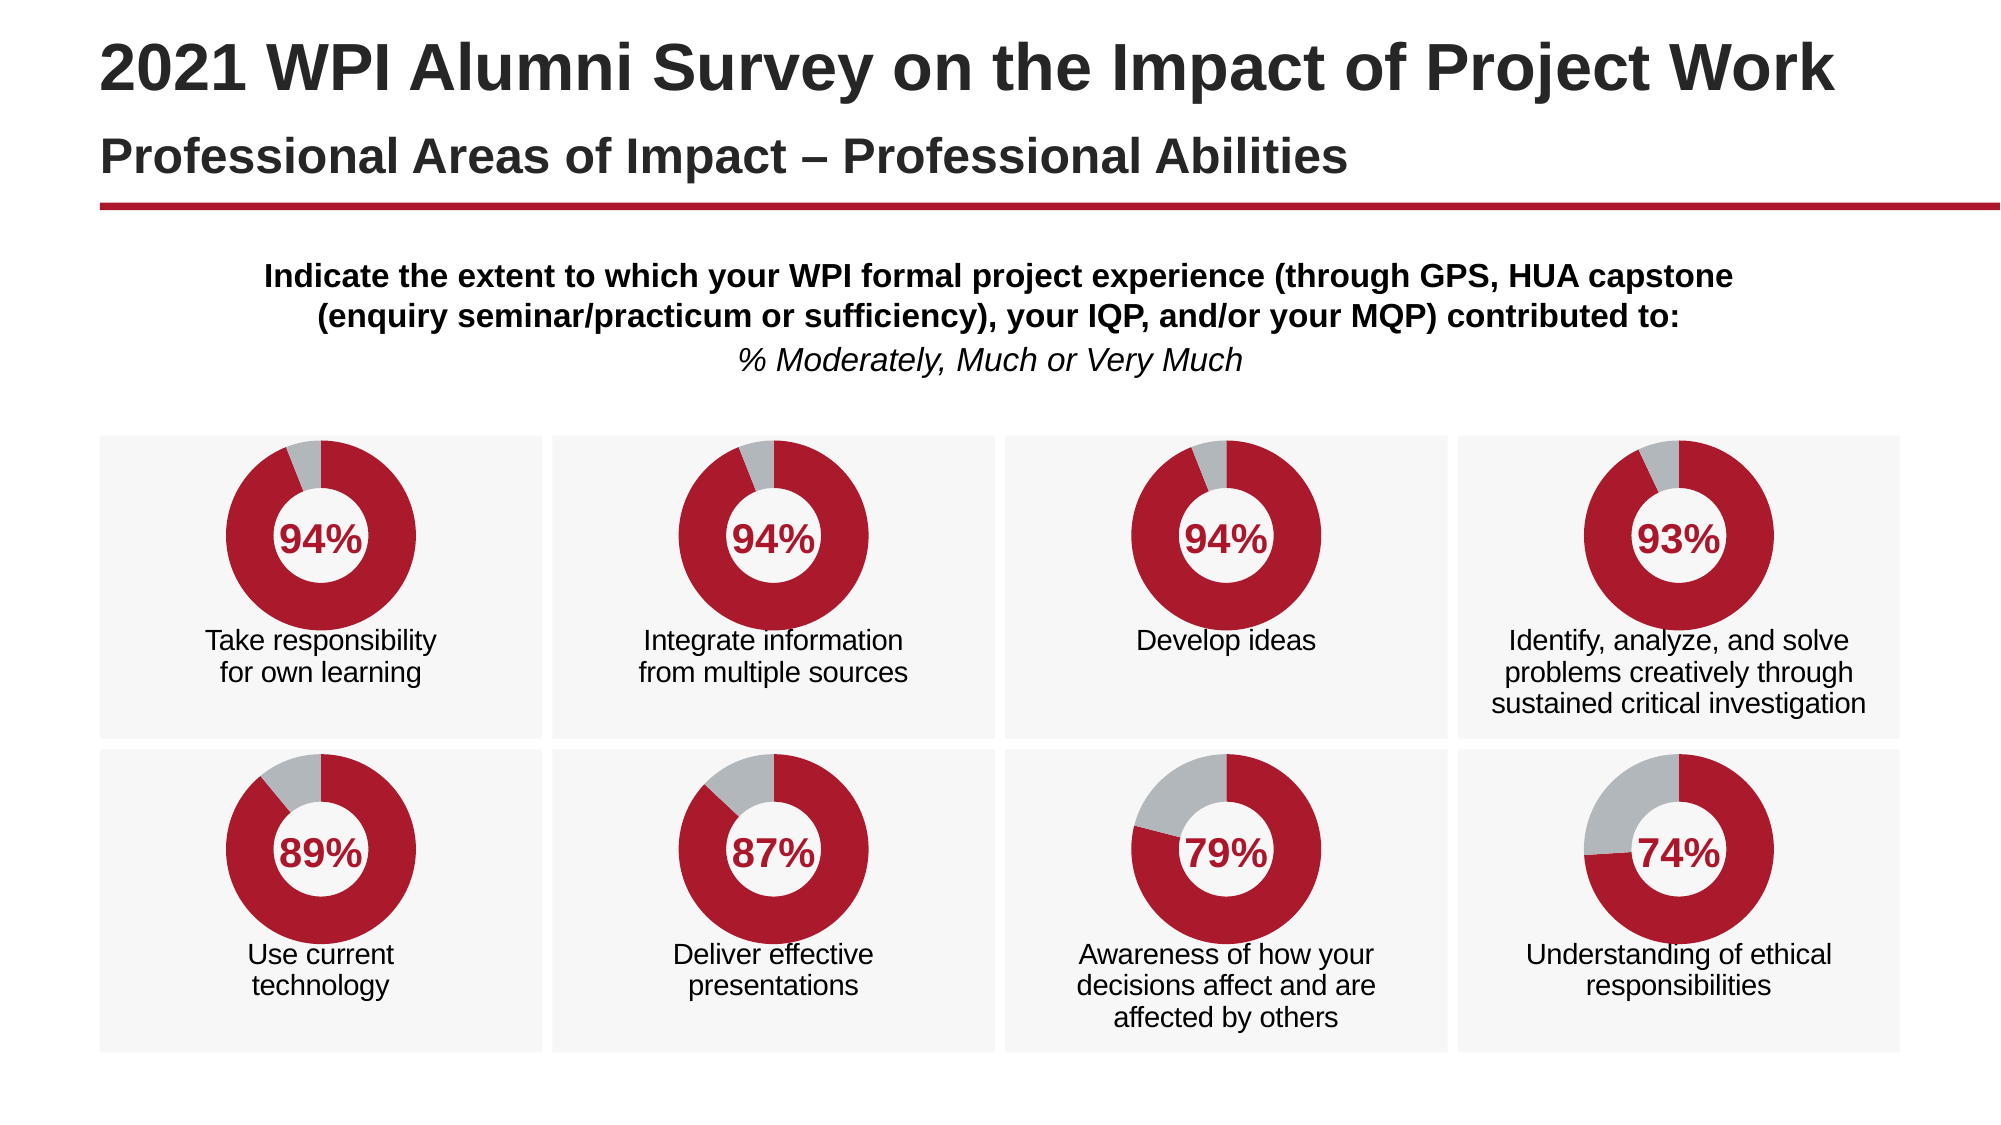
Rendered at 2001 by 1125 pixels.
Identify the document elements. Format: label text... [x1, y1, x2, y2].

text_box [1457, 435, 1901, 739]
text_box Indicate the extent to which your WPI formal project experience (through GPS, HUA capstone (enquiry seminar/practicum or sufficiency), your IQP, and/or your MQP) contributed to: % Moderately, Much or Very Much [104, 246, 1896, 386]
text_box Identify, analyze, and solve problems creatively through sustained critical investigation [1462, 617, 1896, 728]
text_box [99, 435, 543, 739]
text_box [98, 748, 1901, 1054]
chart [171, 435, 471, 636]
text_box Integrate information from multiple sources [557, 617, 991, 696]
text_box [1005, 435, 1448, 739]
text_box Take responsibility for own learning [104, 617, 538, 696]
text_box [1566, 944, 2000, 1121]
chart [624, 435, 923, 636]
chart [1529, 435, 1829, 636]
title 2021 WPI Alumni Survey on the Impact of Project Work Professional Areas of Impact – Professional Abilities [99, 59, 1900, 191]
text_box [552, 435, 995, 739]
text_box Develop ideas [1009, 617, 1443, 664]
chart [1077, 435, 1376, 636]
